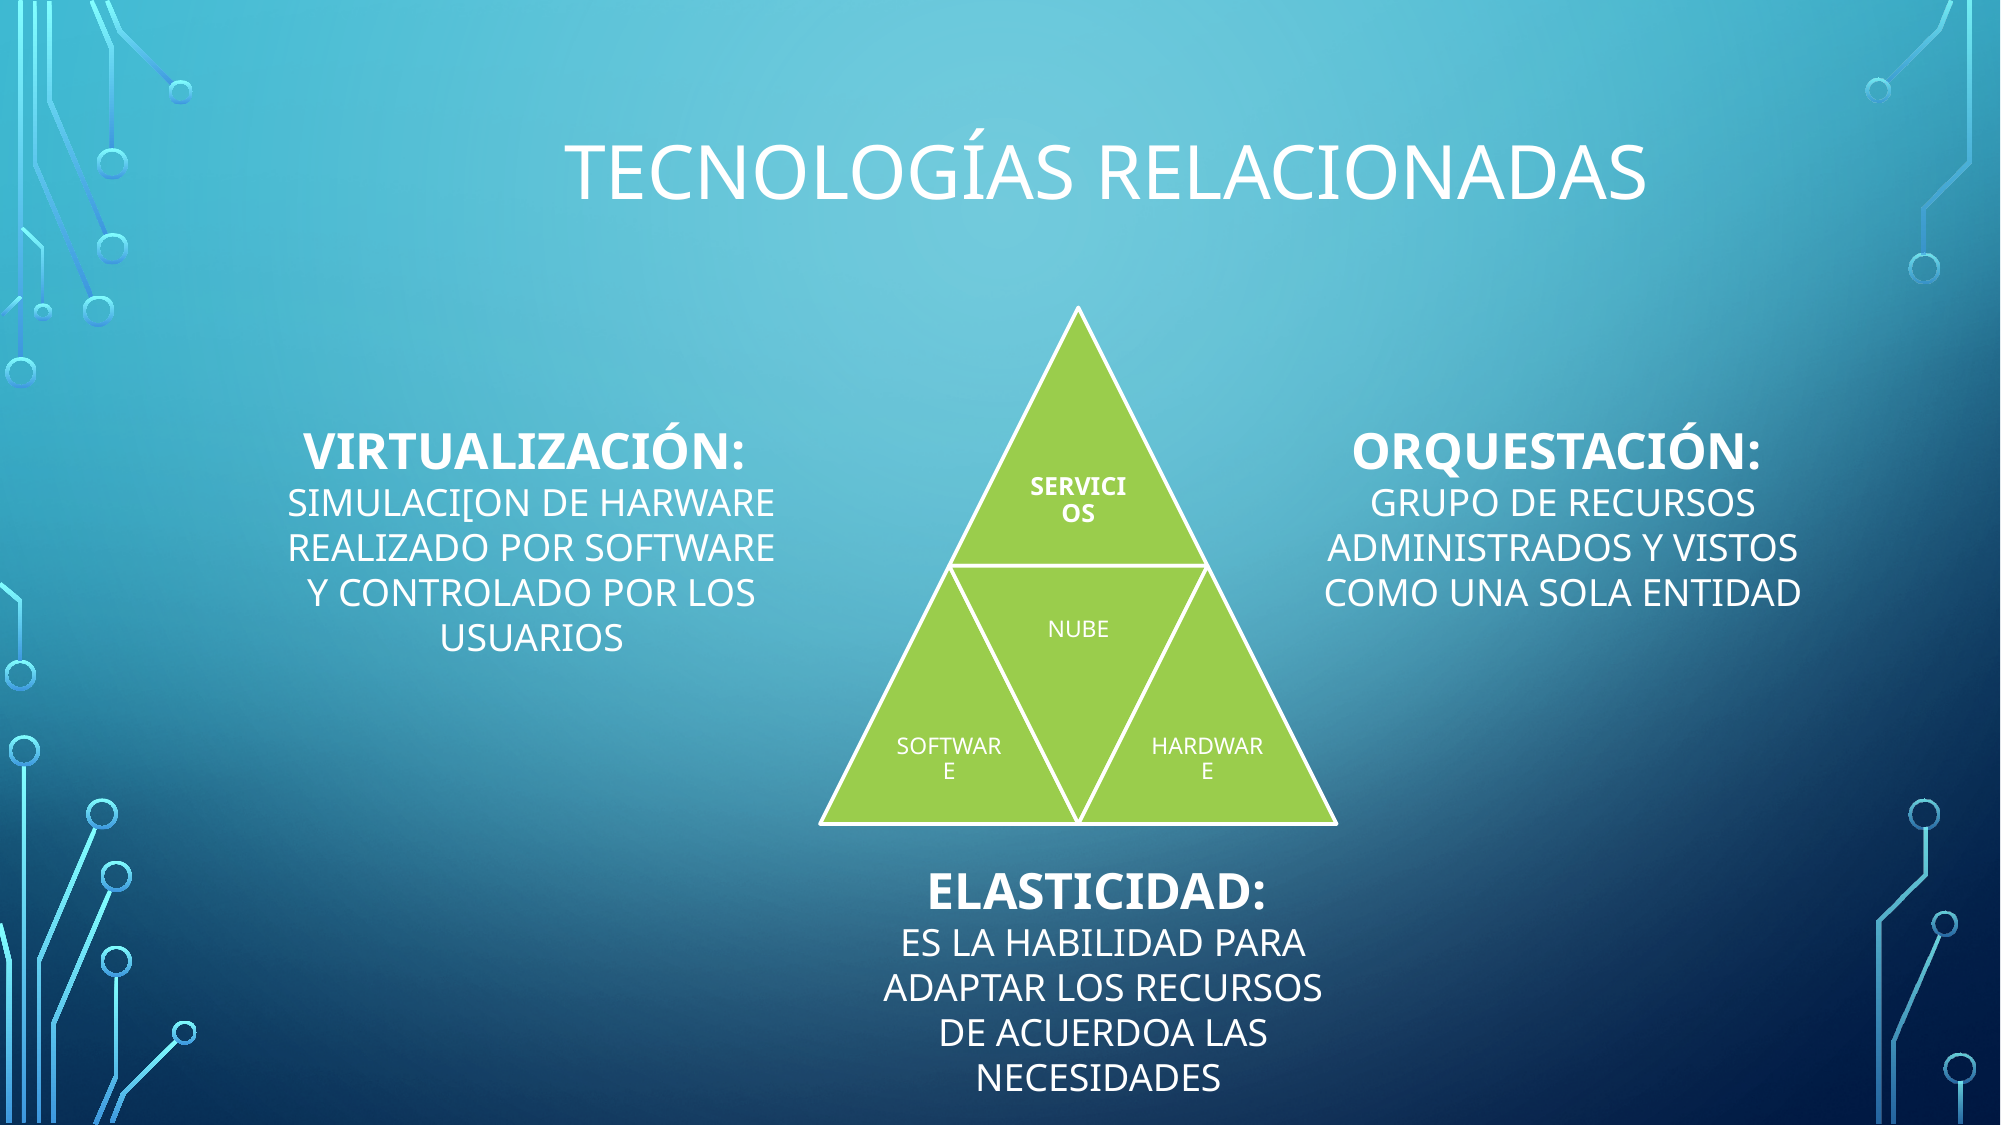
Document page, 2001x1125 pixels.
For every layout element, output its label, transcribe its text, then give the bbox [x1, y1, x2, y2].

text_box ORQUESTACIÓN: GRUPO DE RECURSOS ADMINISTRADOS Y VISTOS COMO UNA SOLA ENTIDAD [1739, 411, 1822, 757]
text_box VIRTUALIZACIÓN: SIMULACI[ON DE HARWARE REALIZADO POR SOFTWARE Y CONTROLADO POR LOS USUARIOS [258, 411, 418, 757]
title TECNOLOGÍAS RELACIONADAS [549, 53, 2000, 297]
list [418, 307, 1739, 825]
text_box ELASTICIDAD: ES LA HABILIDAD PARA ADAPTAR LOS RECURSOS DE ACUERDOA LAS NECESIDADES [844, 851, 1362, 1125]
